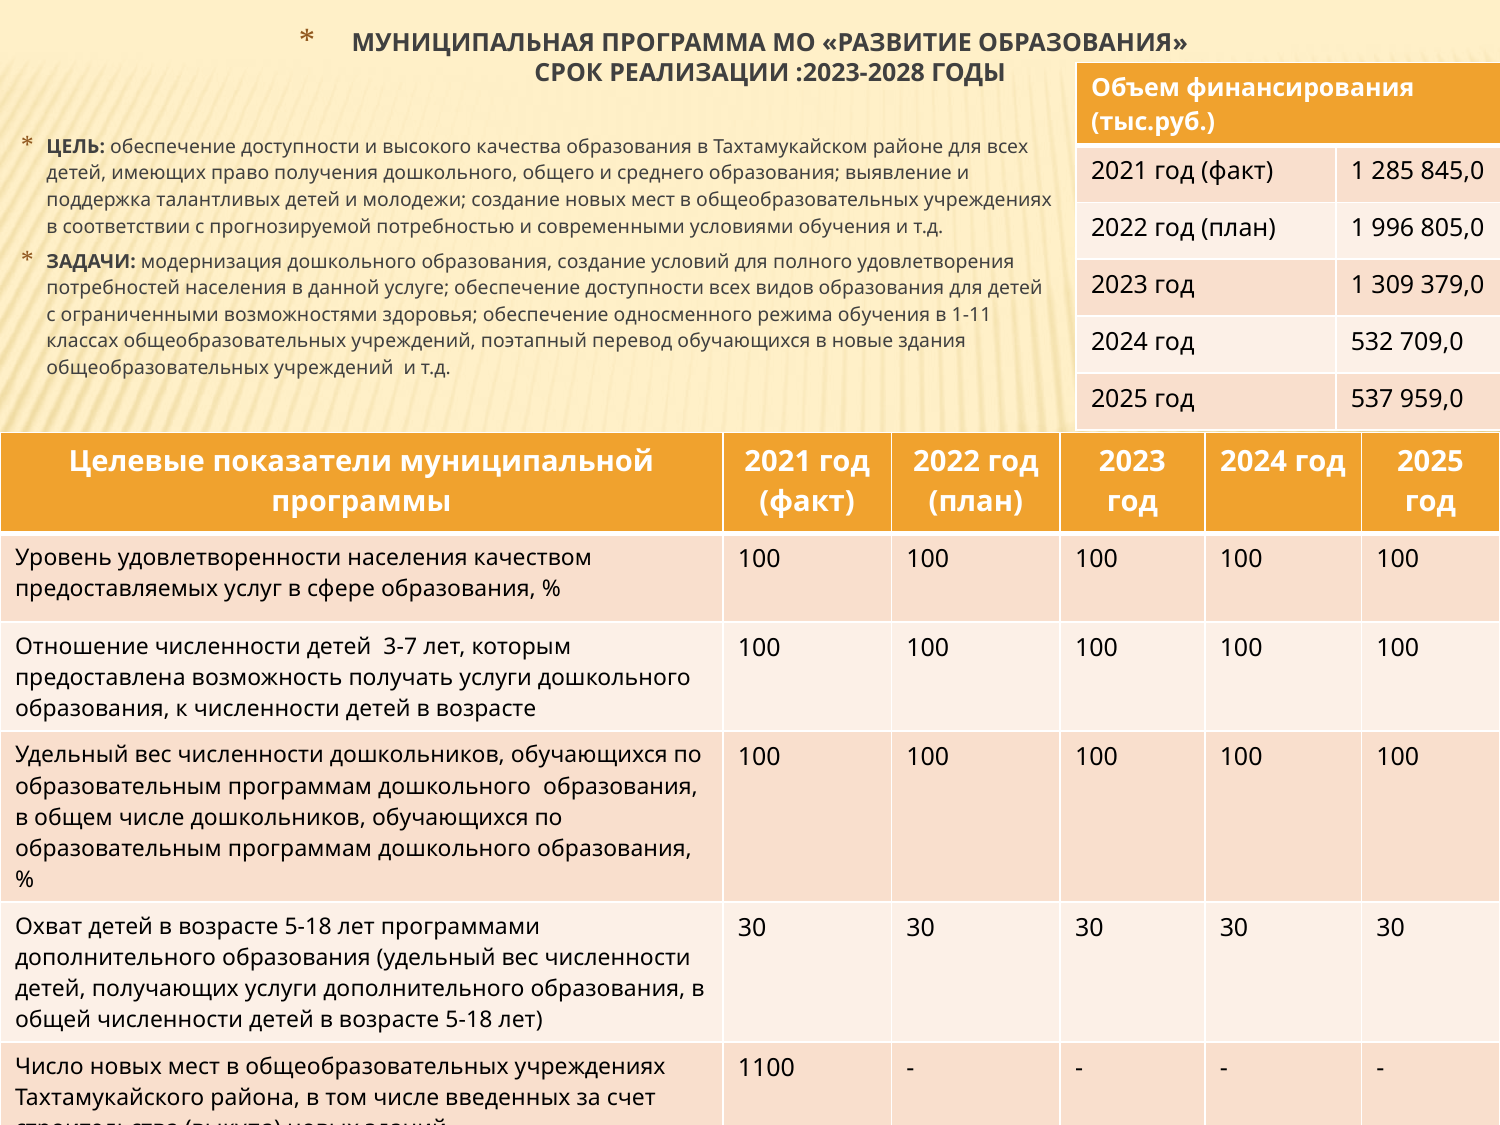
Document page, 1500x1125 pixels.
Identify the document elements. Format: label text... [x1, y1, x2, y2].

table_cell 100 [724, 623, 891, 730]
table_cell Число новых мест в общеобразовательных учреждениях Тахтамукайского района, в том числе введенных за счет строительства (выкупа) новых зданий [1, 1043, 722, 1125]
table_cell 100 [1362, 732, 1499, 901]
table_cell 532 709,0 [1337, 317, 1500, 372]
table_cell 100 [1061, 623, 1204, 730]
table_cell 30 [724, 903, 891, 1041]
table_cell - [892, 1043, 1059, 1125]
table_header 2024 год [1206, 433, 1361, 531]
table_cell 100 [892, 623, 1059, 730]
table_cell - [1061, 1043, 1204, 1125]
table_cell 2022 год (план) [1077, 203, 1335, 258]
table_cell 2025 год [1077, 374, 1335, 429]
table_cell 1 285 845,0 [1337, 148, 1500, 202]
table_cell 100 [1362, 623, 1499, 730]
table_header Объем финансирования (тыс.руб.) [1077, 63, 1500, 143]
table_header 2023 год [1061, 433, 1204, 531]
table_cell 30 [1061, 903, 1204, 1041]
table_cell 1 309 379,0 [1337, 260, 1500, 315]
table_cell 2021 год (факт) [1077, 148, 1335, 202]
table_header 2025 год [1362, 433, 1499, 531]
table_header 2021 год (факт) [724, 433, 891, 531]
table_cell 100 [1061, 536, 1204, 621]
table_cell 30 [1362, 903, 1499, 1041]
table_cell 537 959,0 [1337, 374, 1500, 429]
table_cell 100 [1061, 732, 1204, 901]
table_cell Отношение численности детей 3-7 лет, которым предоставлена возможность получать услуги дошкольного образования, к численности детей в возрасте [1, 623, 722, 730]
table_cell - [1206, 1043, 1361, 1125]
table_header Целевые показатели муниципальной программы [1, 433, 722, 531]
table_cell 100 [1362, 536, 1499, 621]
table_cell 2024 год [1077, 317, 1335, 372]
table_header 2022 год (план) [892, 433, 1059, 531]
table_cell 100 [1206, 623, 1361, 730]
table_cell 100 [724, 536, 891, 621]
table_cell 1100 [724, 1043, 891, 1125]
table_cell 30 [1206, 903, 1361, 1041]
table_cell 2023 год [1077, 260, 1335, 315]
table_cell 1 996 805,0 [1337, 203, 1500, 258]
table_cell Уровень удовлетворенности населения качеством предоставляемых услуг в сфере образования, % [1, 536, 722, 621]
text_box МУНИЦИПАЛЬНАЯ ПРОГРАММА МО «РАЗВИТИЕ ОБРАЗОВАНИЯ» СРОК РЕАЛИЗАЦИИ :2023-2028 ГОДЫ [41, 19, 1447, 161]
table_cell 100 [892, 732, 1059, 901]
table_cell 100 [1206, 732, 1361, 901]
table_cell - [1362, 1043, 1499, 1125]
text_box ЦЕЛЬ: обеспечение доступности и высокого качества образования в Тахтамукайском районе для всех детей, имеющих право получения дошкольного, общего и среднего образования; выявление и поддержка талантливых детей и молодежи; создание новых мест в общеобразовательных учреждениях в соответствии с прогнозируемой потребностью и современными условиями обучения и т.д. ЗАДАЧИ: модернизация дошкольного образования, создание условий для полного удовлетворения потребностей населения в данной услуге; обеспечение доступности всех видов образования для детей с ограниченными возможностями здоровья; обеспечение односменного режима обучения в 1-11 классах общеобразовательных учреждений, поэтапный перевод обучающихся в новые здания общеобразовательных учреждений и т.д. [0, 125, 1069, 412]
table_cell 100 [724, 732, 891, 901]
table_cell Охват детей в возрасте 5-18 лет программами дополнительного образования (удельный вес численности детей, получающих услуги дополнительного образования, в общей численности детей в возрасте 5-18 лет) [1, 903, 722, 1041]
table_cell 30 [892, 903, 1059, 1041]
table_cell 100 [892, 536, 1059, 621]
table_cell 100 [1206, 536, 1361, 621]
table_cell Удельный вес численности дошкольников, обучающихся по образовательным программам дошкольного образования, в общем числе дошкольников, обучающихся по образовательным программам дошкольного образования, % [1, 732, 722, 901]
